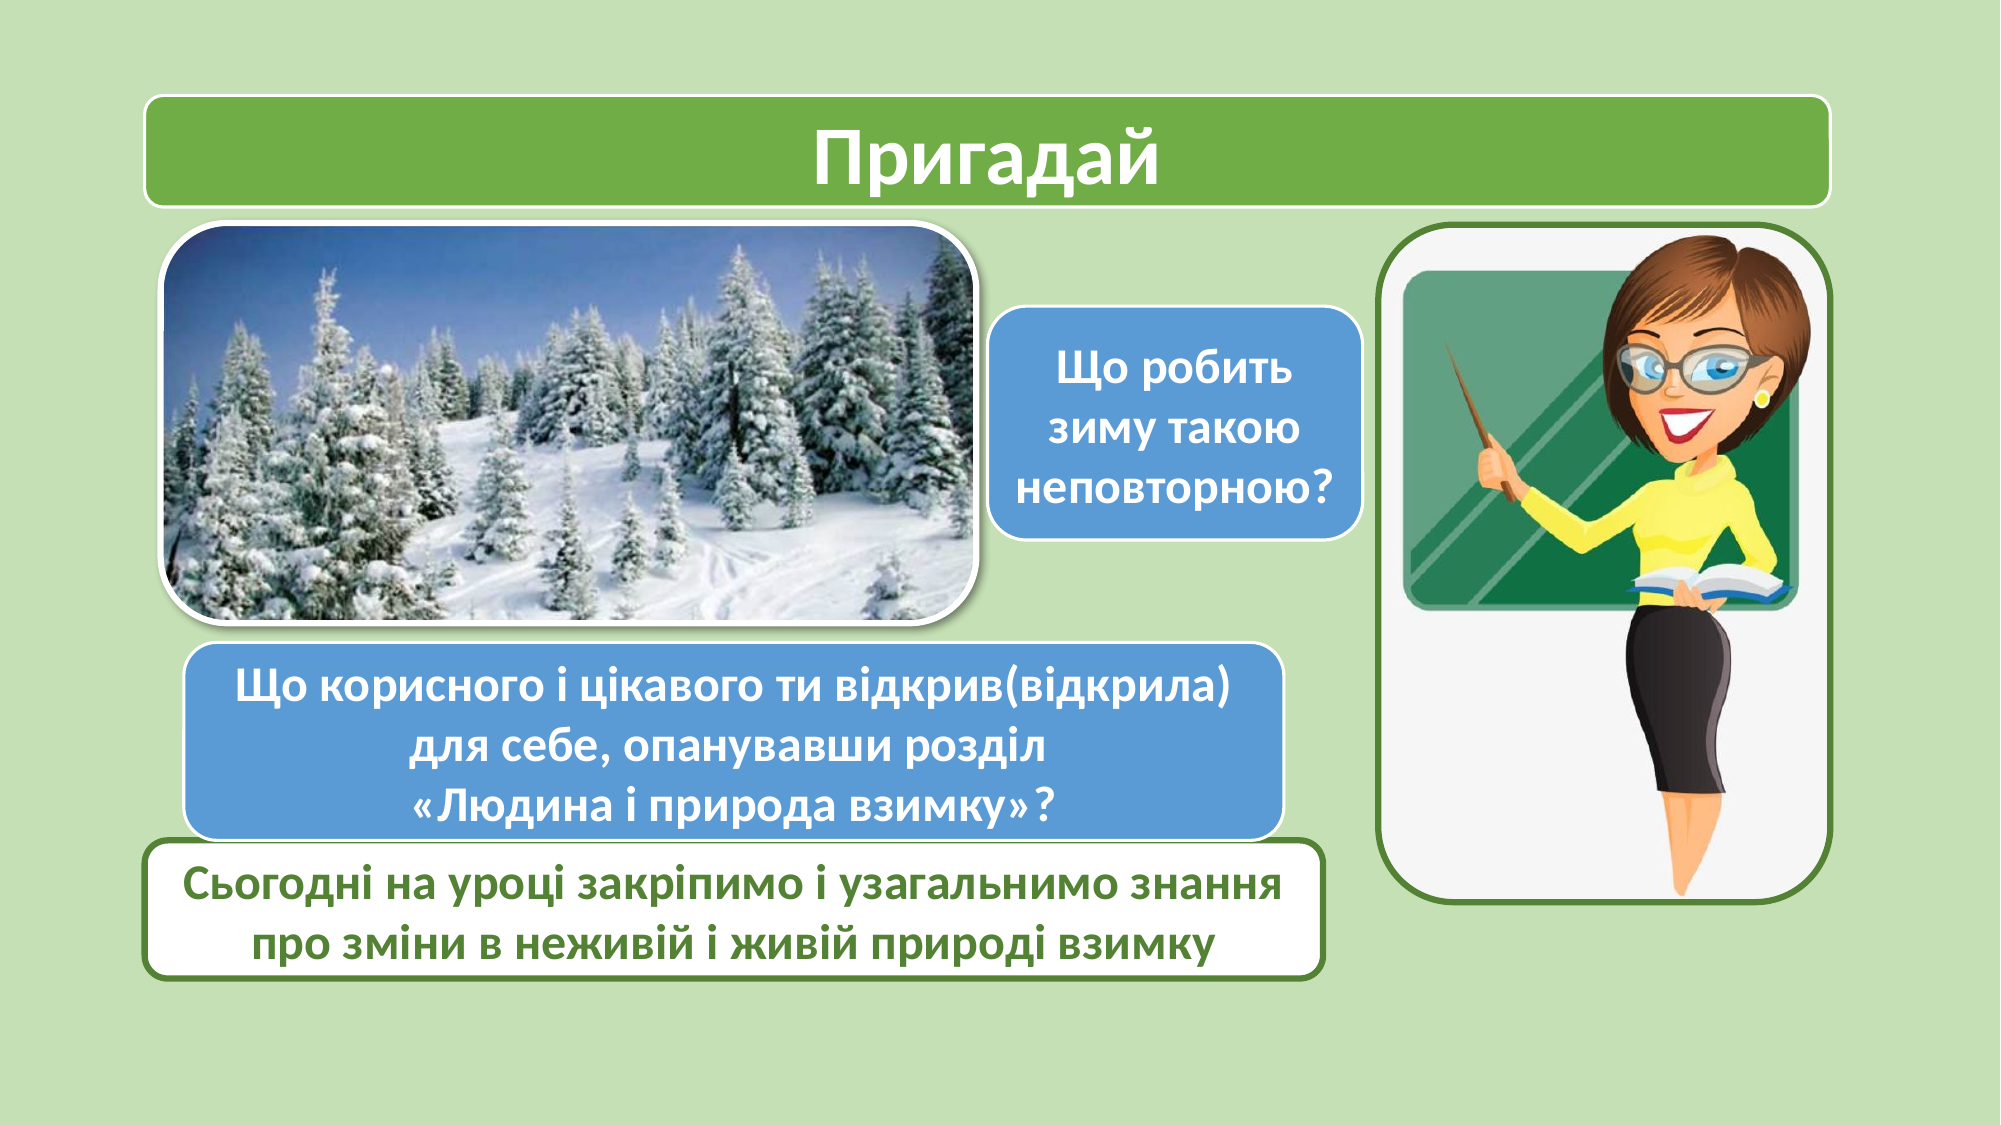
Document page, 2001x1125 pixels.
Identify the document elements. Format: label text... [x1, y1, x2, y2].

text_box Що корисного і цікавого ти відкрив(відкрила) для себе, опанувавши розділ «Людина і природа взимку»? [182, 640, 1286, 842]
text_box Сьогодні на уроці закріпимо і узагальнимо знання про зміни в неживій і живій природі взимку [143, 839, 1325, 980]
picture [160, 222, 977, 624]
text_box Пригадай [143, 93, 1832, 209]
picture [1378, 224, 1831, 903]
text_box Що робить зиму такою неповторною? [985, 304, 1365, 542]
